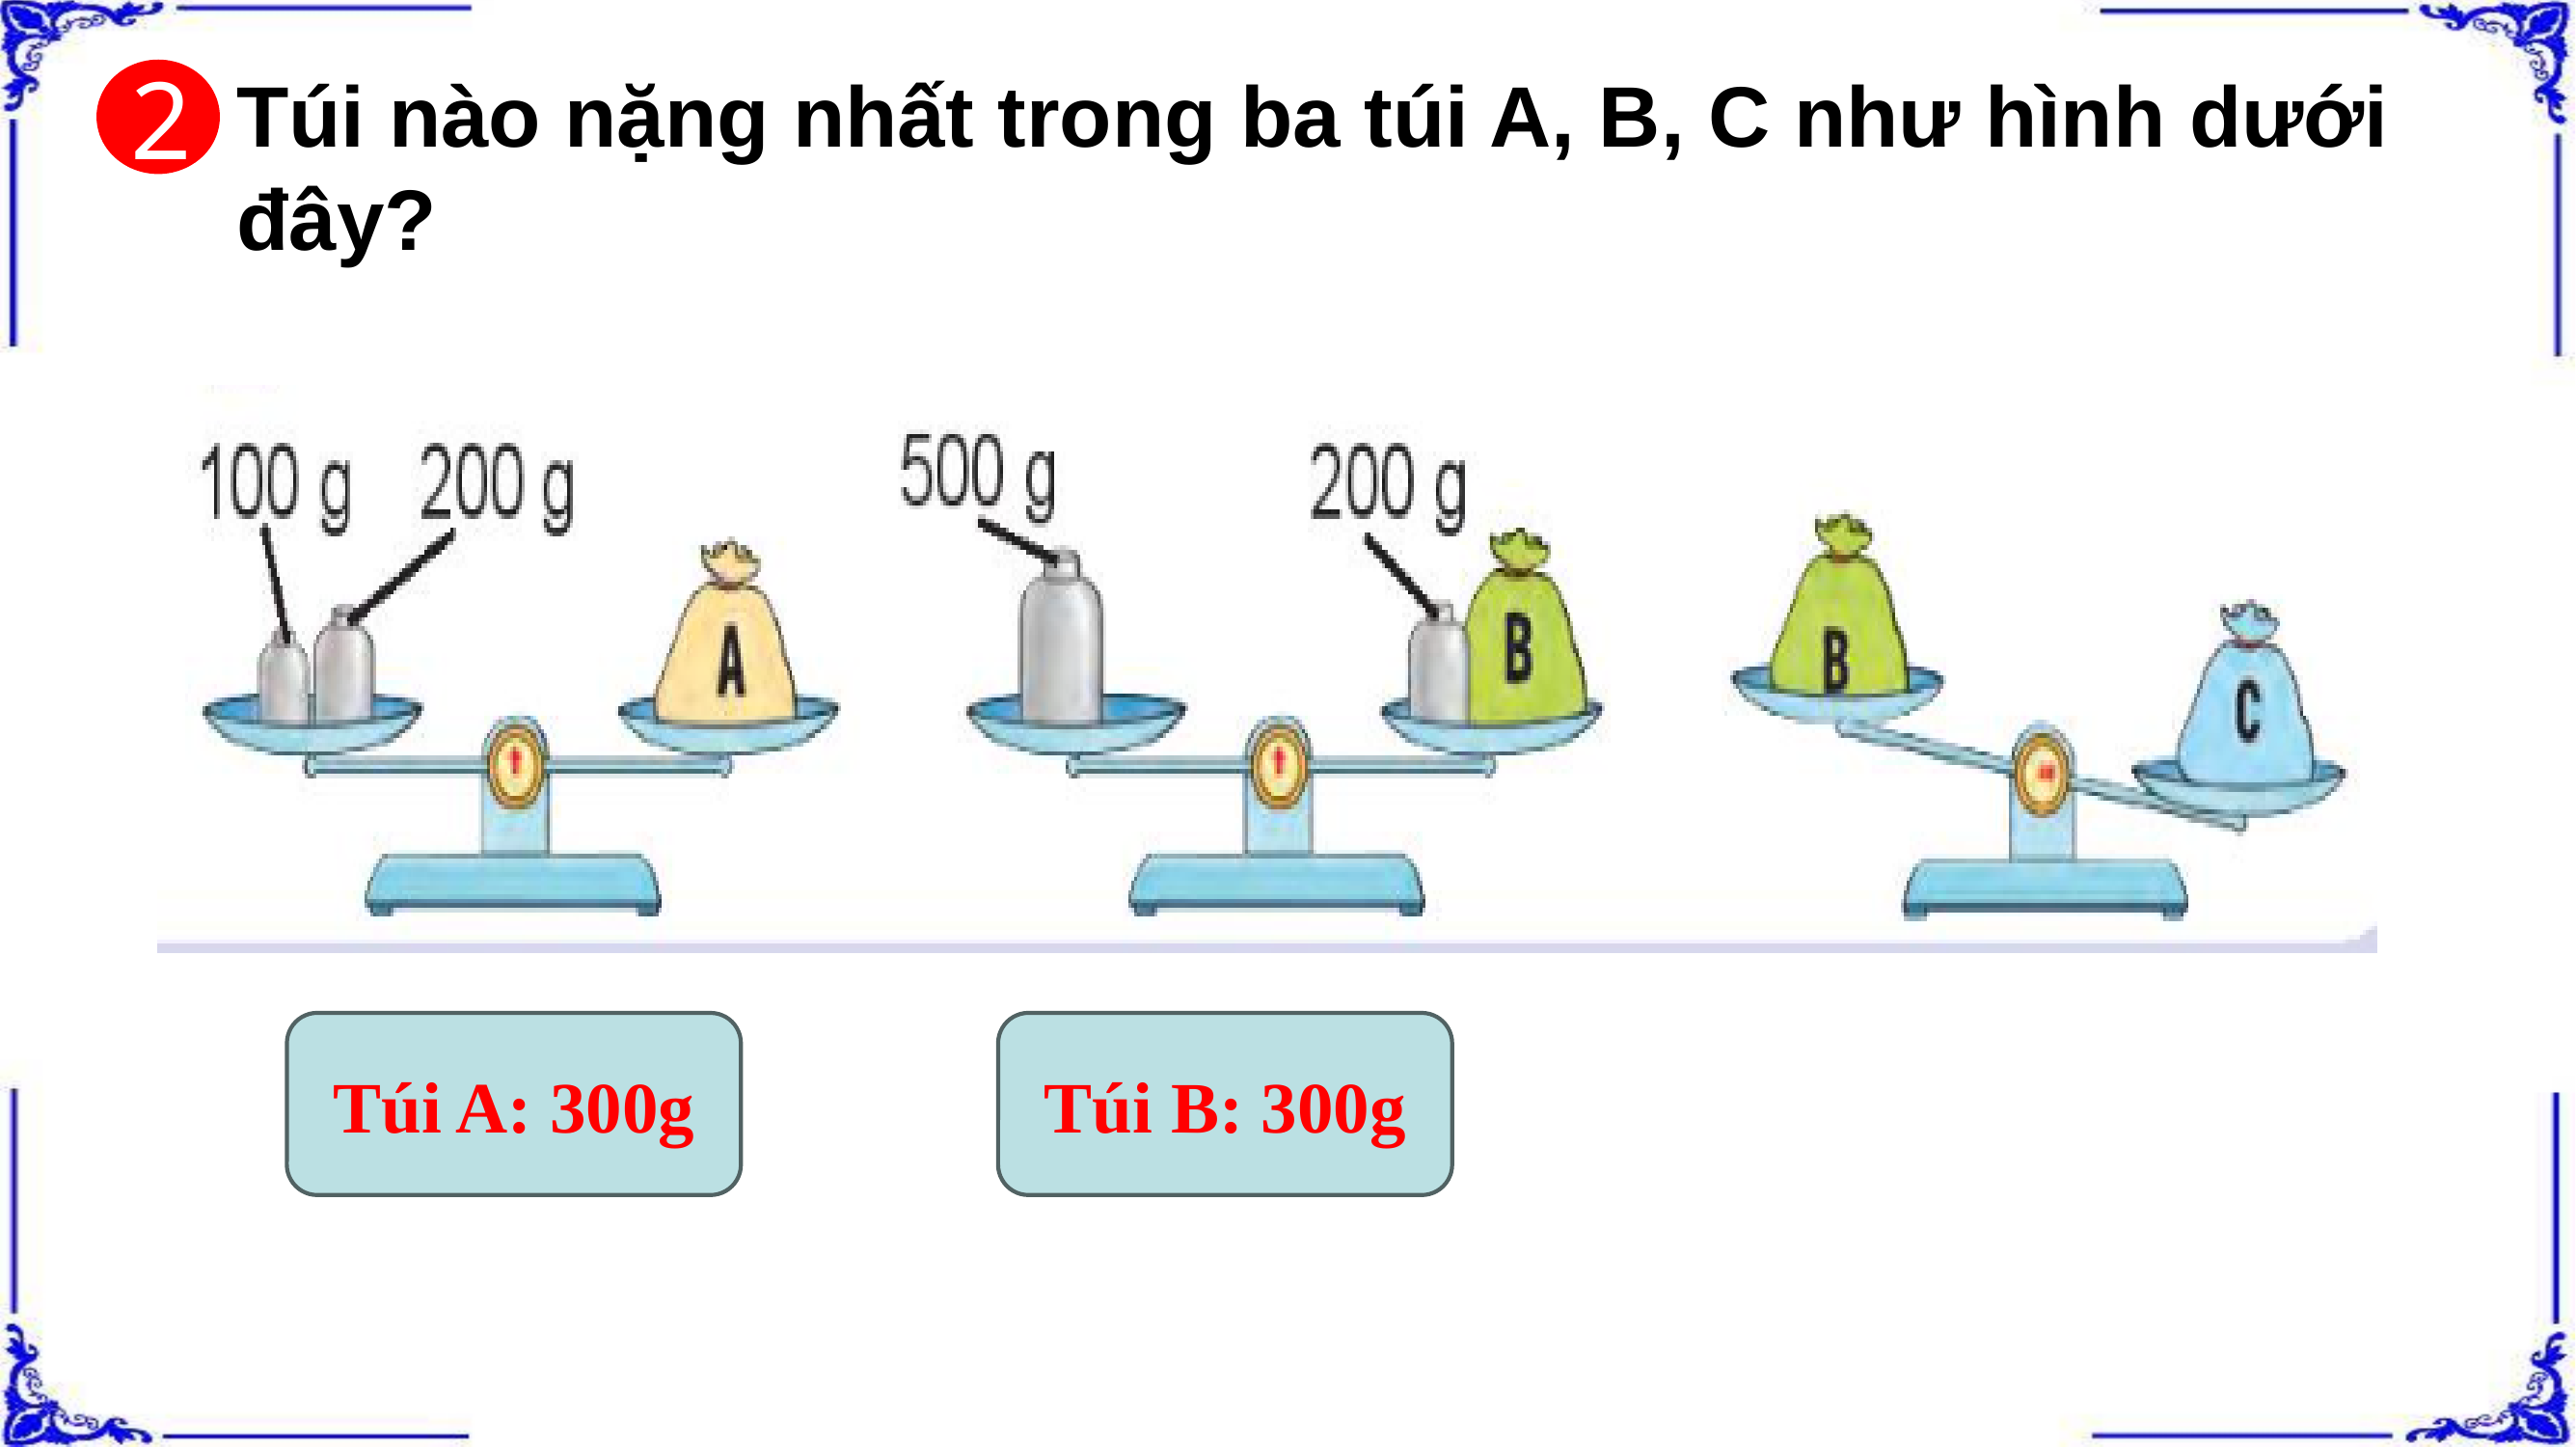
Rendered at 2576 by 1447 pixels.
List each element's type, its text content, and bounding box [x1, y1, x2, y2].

picture [0, 0, 2576, 1447]
text_box Túi A: 300g [285, 1010, 744, 1197]
text_box Túi B: 300g [995, 1010, 1454, 1197]
text_box Túi nào nặng nhất trong ba túi A, B, C như hình dưới đây? [236, 61, 2469, 268]
text_box 2 [96, 59, 220, 175]
